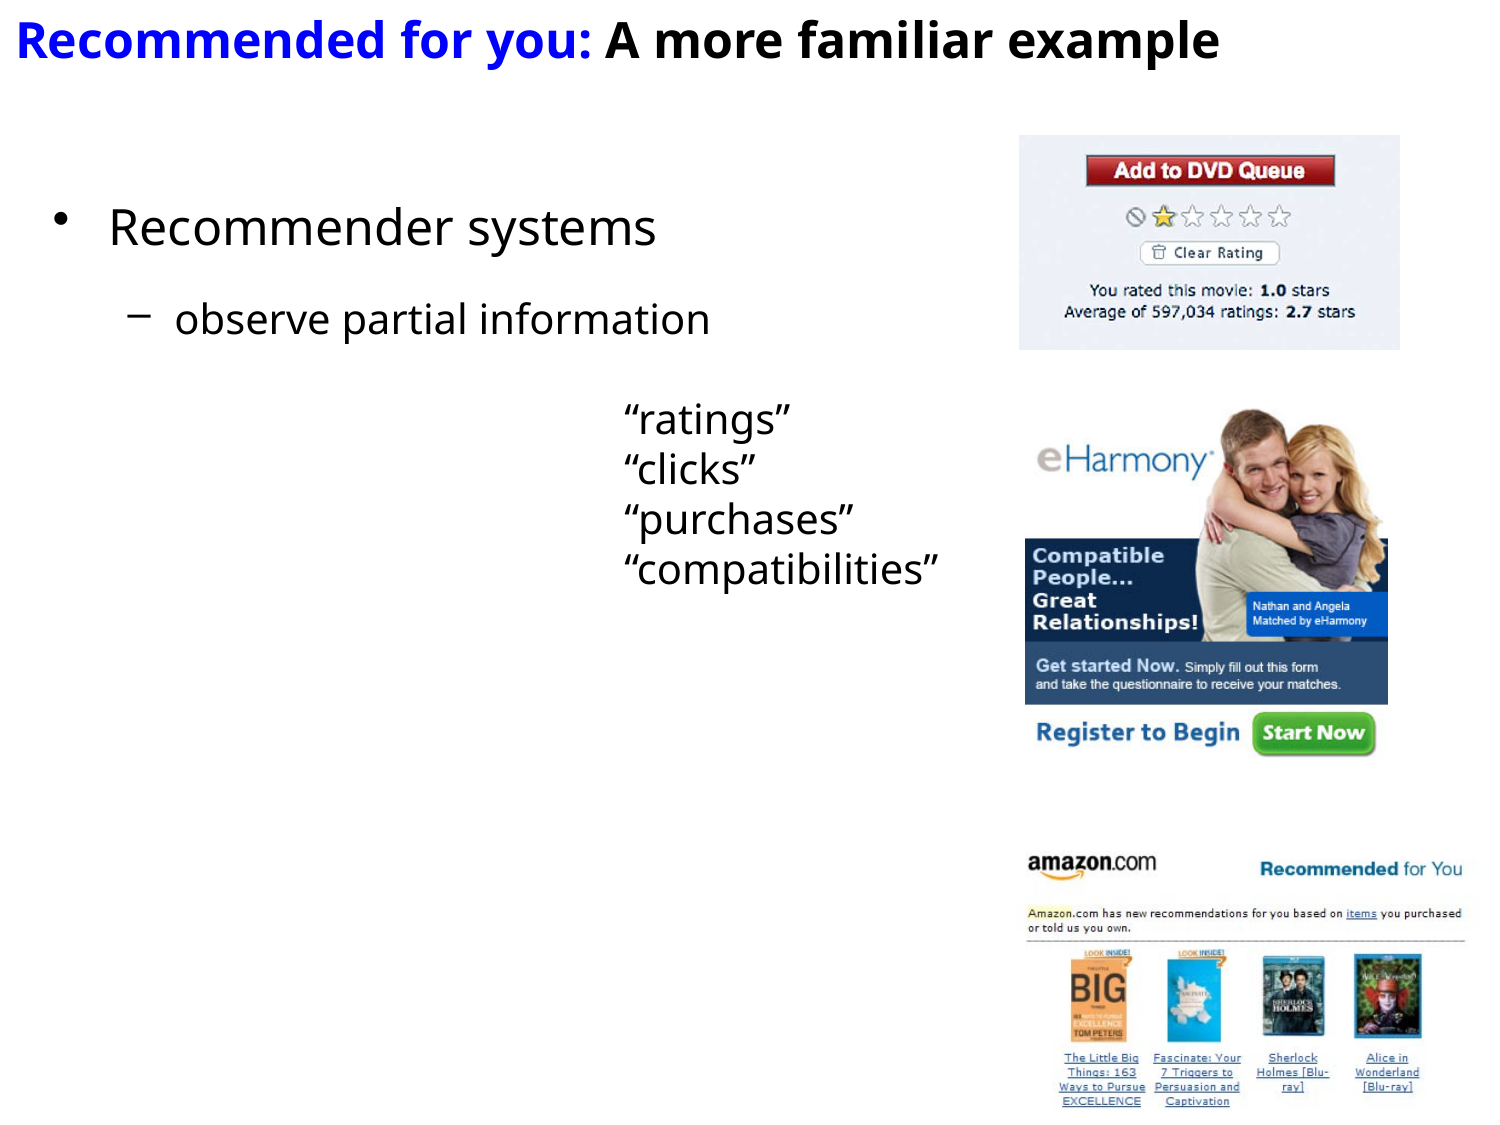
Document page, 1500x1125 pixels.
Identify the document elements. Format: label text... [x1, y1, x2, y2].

picture [1018, 135, 1401, 351]
picture [1024, 399, 1388, 763]
list Recommender systems observe partial information “ratings” “clicks” “purchases” “compatibilities” [37, 187, 1013, 1038]
text_box Recommended for you: A more familiar example [0, 0, 1500, 78]
picture [999, 824, 1497, 1125]
